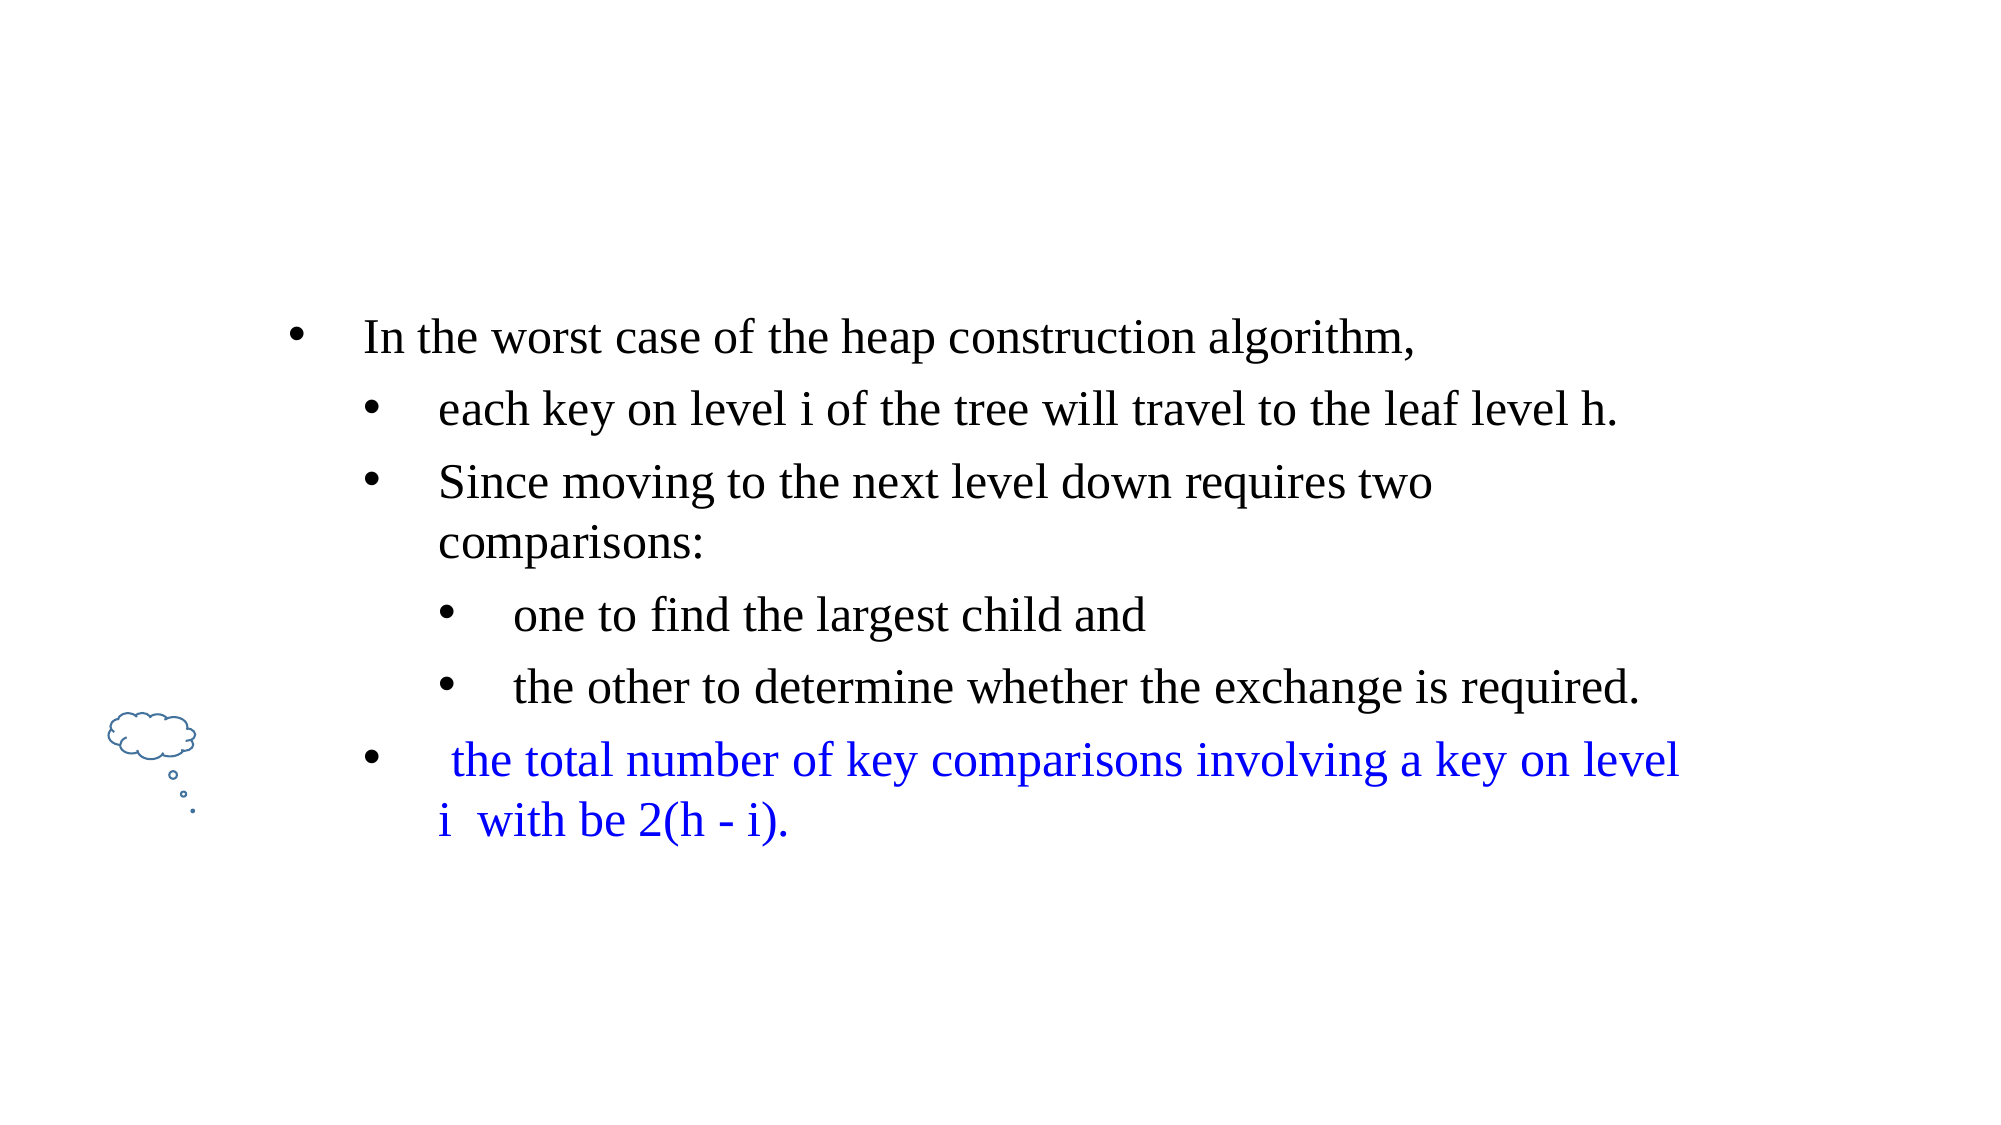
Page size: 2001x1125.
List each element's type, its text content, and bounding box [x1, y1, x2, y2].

text_box [179, 790, 188, 798]
text_box [168, 770, 178, 780]
text_box [107, 711, 197, 761]
text_box In the worst case of the heap construction algorithm, each key on level i of the tree will travel to the leaf level h. Since moving to the next level down requires two comparisons: one to find the largest child and the other to determine whether the exchange is required. the total number of key comparisons involving a key on level i with be 2(h - i). [273, 295, 1727, 854]
